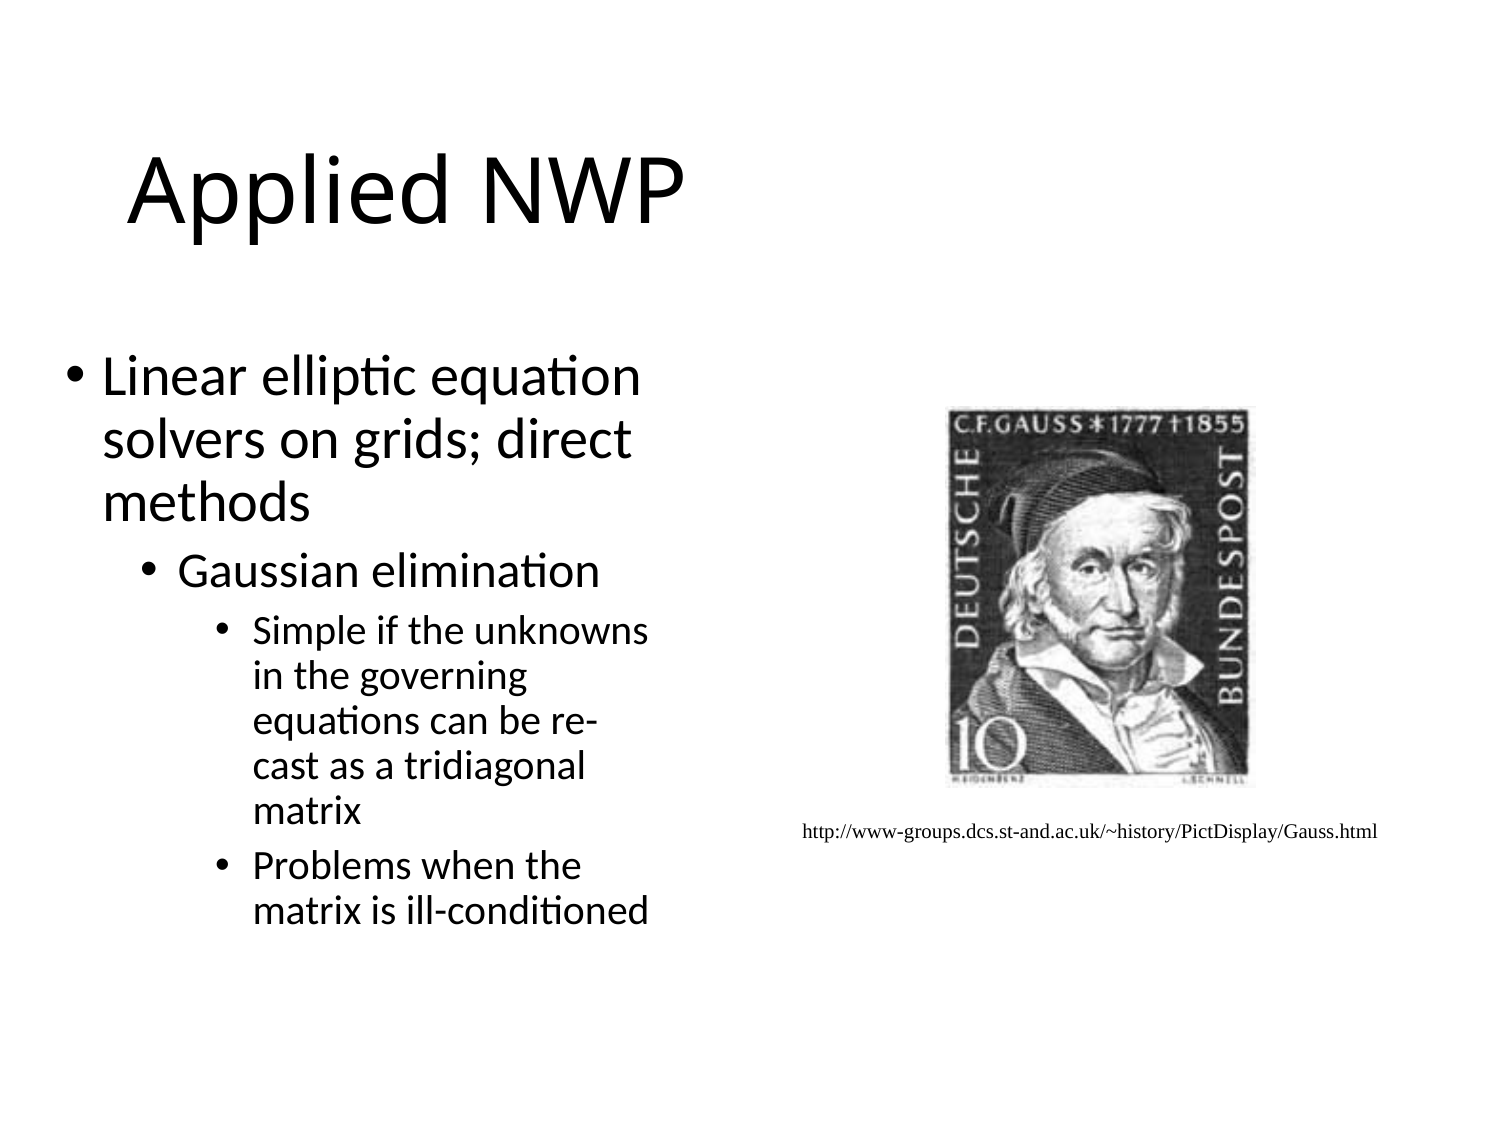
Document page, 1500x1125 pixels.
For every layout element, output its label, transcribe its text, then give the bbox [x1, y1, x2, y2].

title Applied NWP [112, 99, 1388, 288]
picture [945, 406, 1256, 788]
text_box http://www-groups.dcs.st-and.ac.uk/~history/PictDisplay/Gauss.html [787, 809, 1394, 850]
list Linear elliptic equation solvers on grids; direct methods Gaussian elimination Simple if the unknowns in the governing equations can be re-cast as a tridiagonal matrix Problems when the matrix is ill-conditioned [50, 337, 675, 1013]
